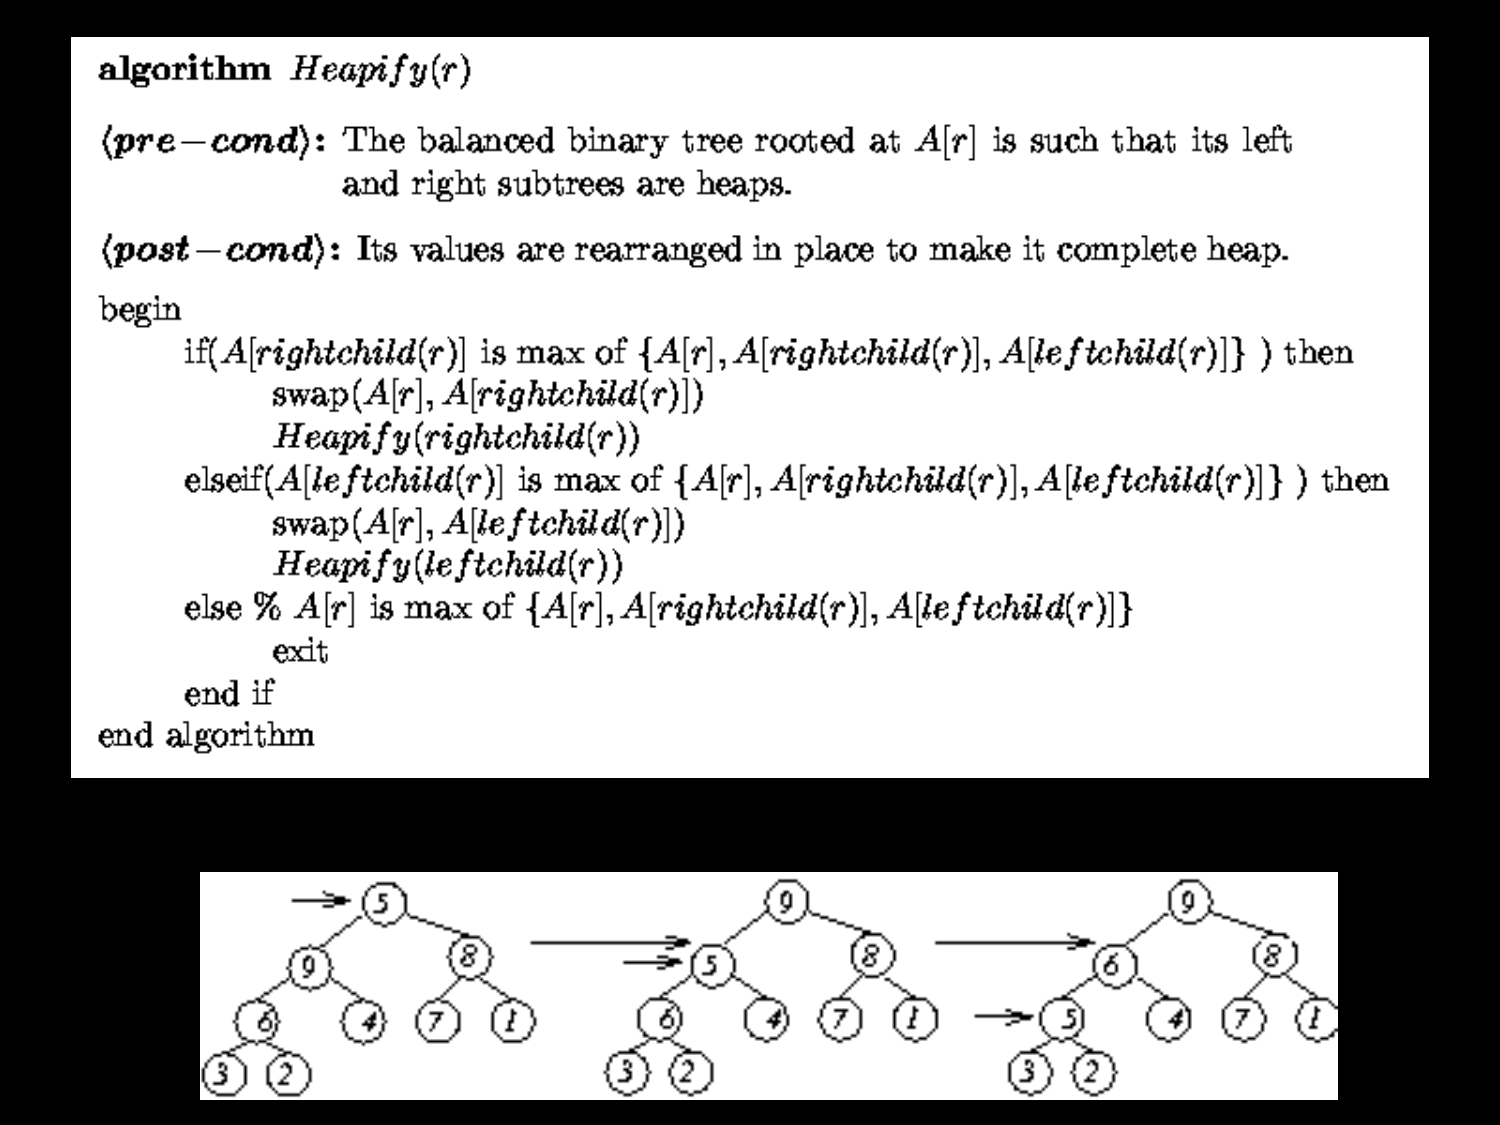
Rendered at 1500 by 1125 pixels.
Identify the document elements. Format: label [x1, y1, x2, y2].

picture [71, 37, 1429, 779]
picture [199, 872, 1338, 1100]
